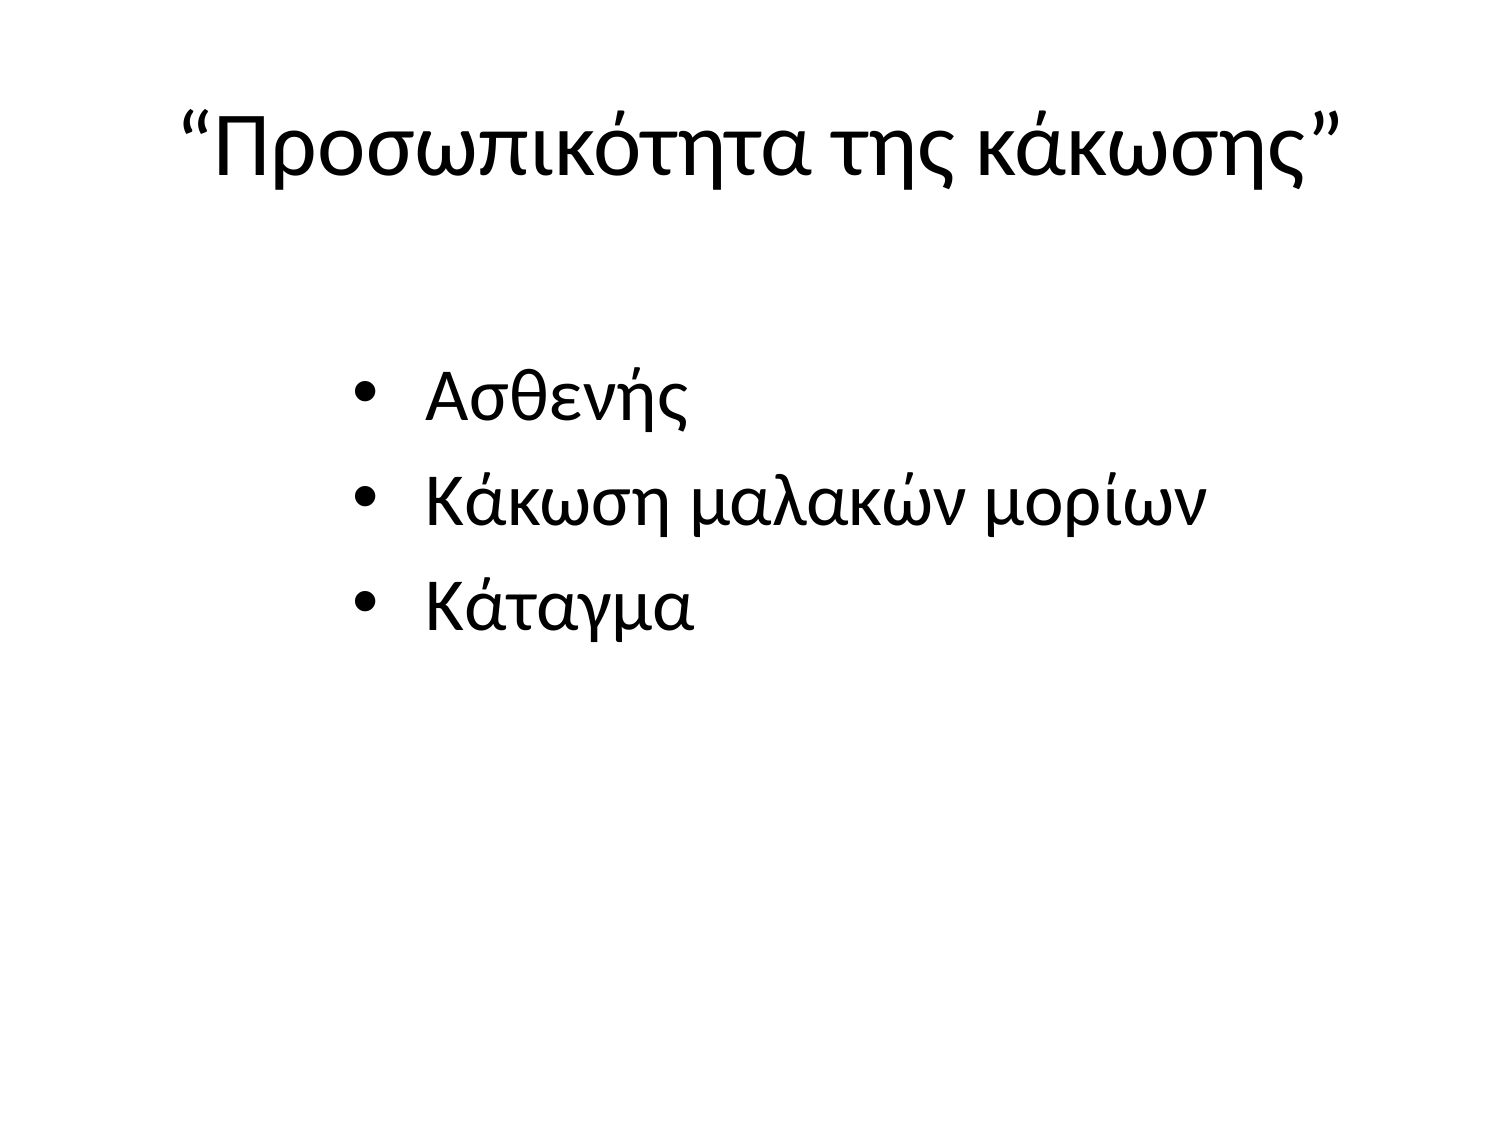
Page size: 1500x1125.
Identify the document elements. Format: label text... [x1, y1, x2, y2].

list Ασθενής Κάκωση μαλακών μορίων Κάταγμα [337, 337, 1294, 752]
title “Προσωπικότητα της κάκωσης” [75, 45, 1425, 233]
